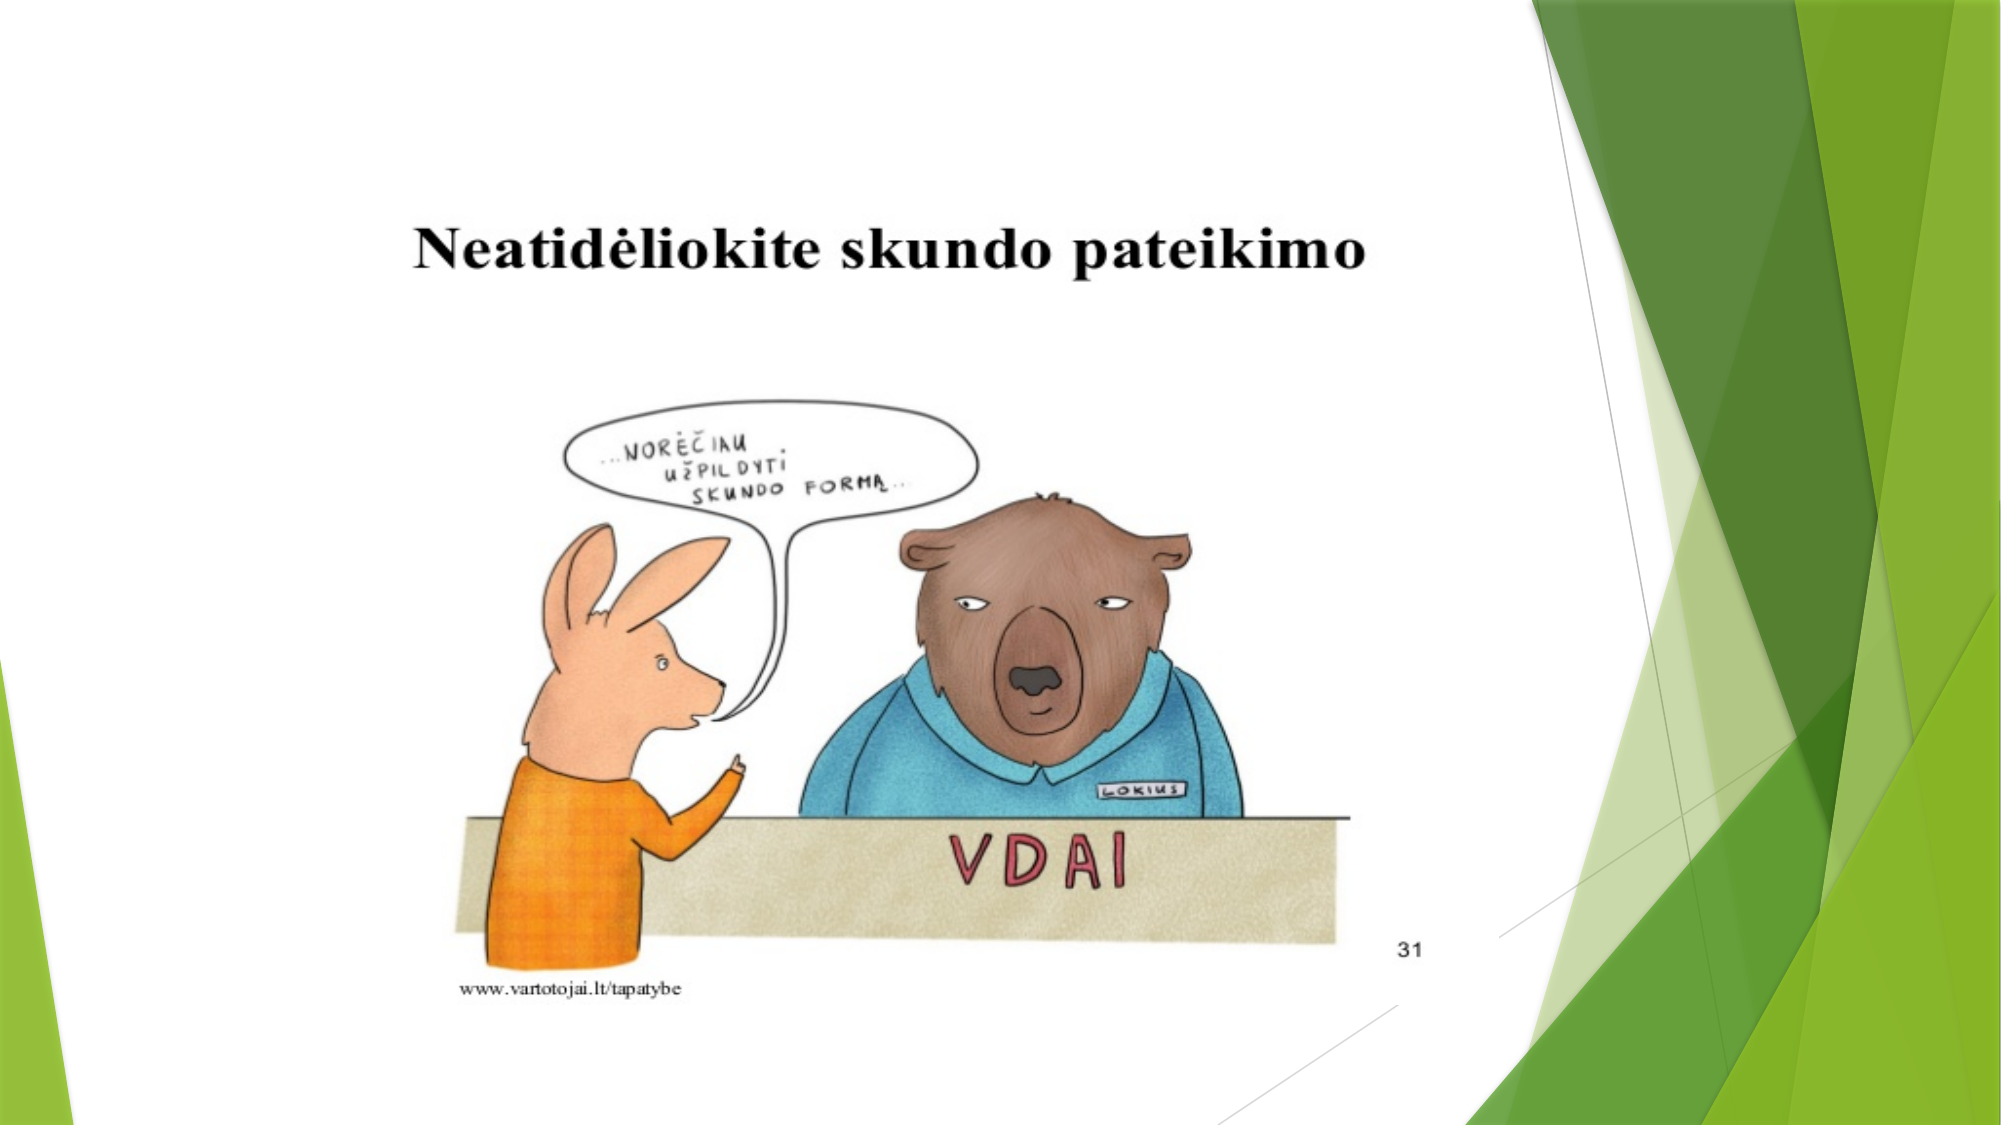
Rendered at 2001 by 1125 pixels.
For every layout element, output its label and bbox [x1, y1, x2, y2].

picture [254, 187, 1499, 1006]
